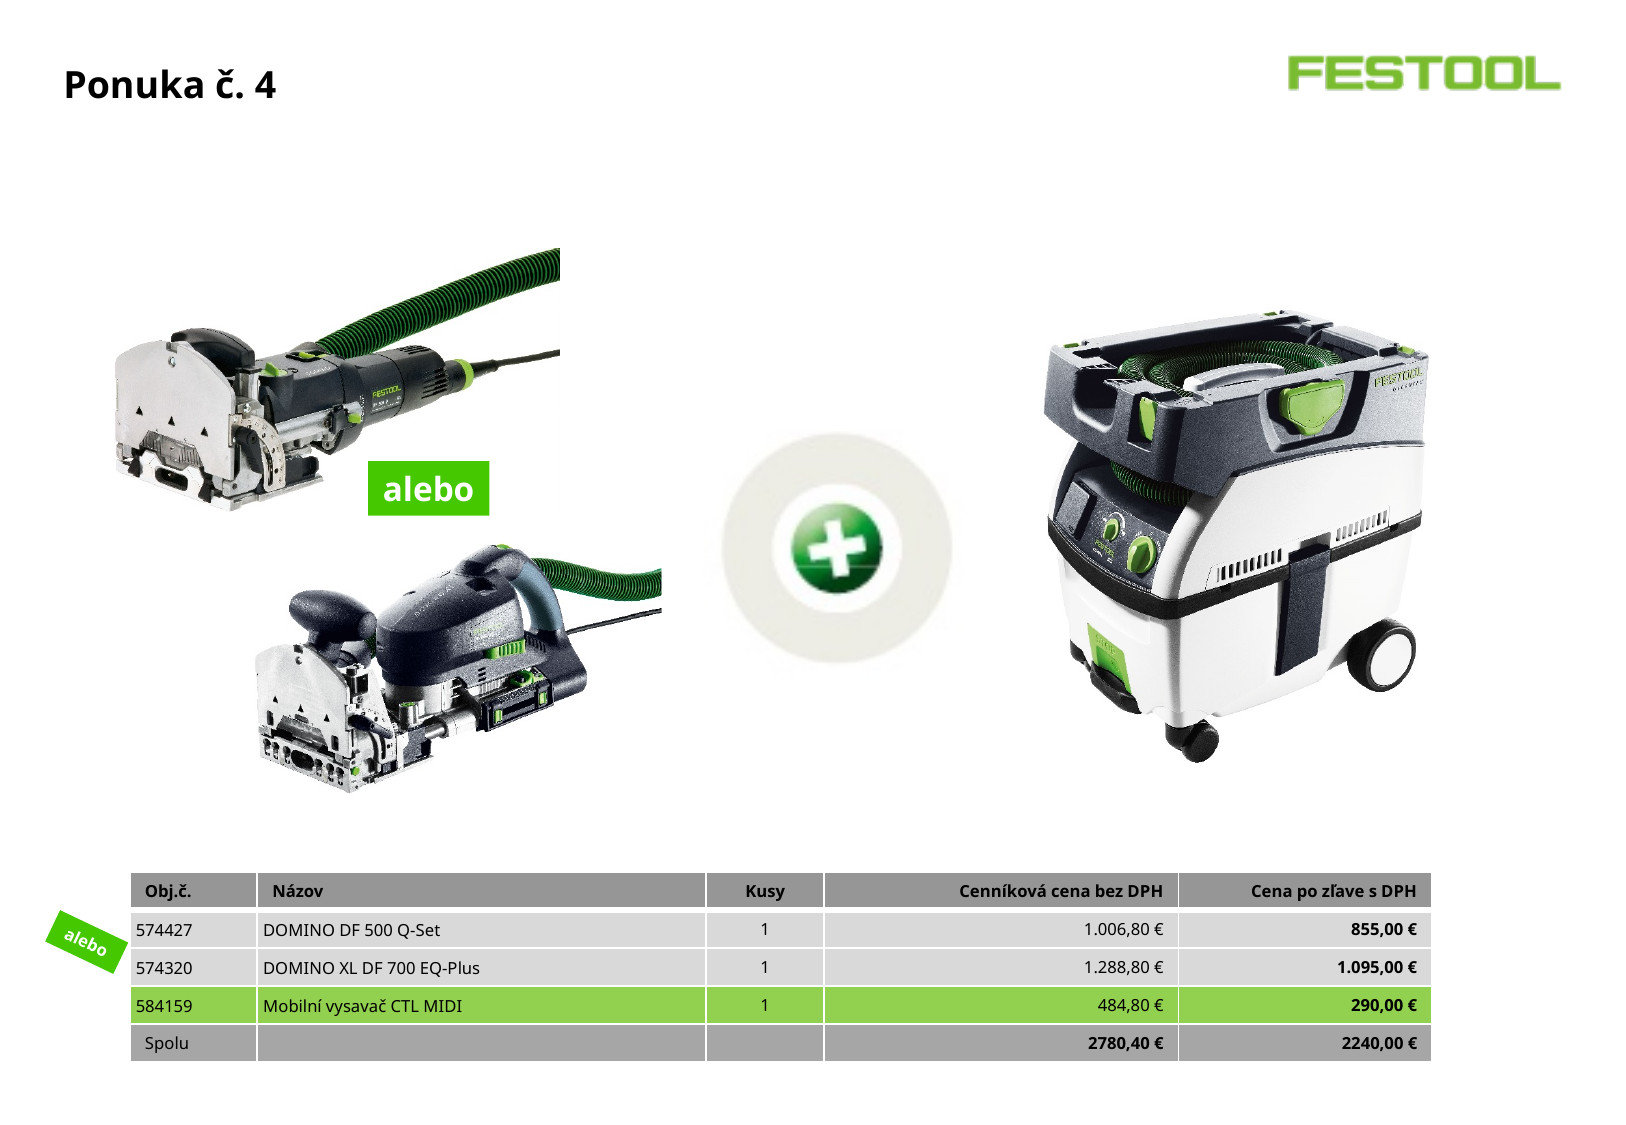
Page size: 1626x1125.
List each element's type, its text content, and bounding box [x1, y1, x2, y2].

picture [1040, 306, 1431, 764]
table_cell 1.095,00 € [1179, 949, 1431, 985]
title Ponuka č. 4 [48, 31, 969, 128]
text_box alebo [45, 910, 129, 974]
table_cell 574427 [131, 913, 256, 947]
table_header Kusy [707, 873, 823, 907]
table_header Názov [258, 873, 705, 907]
table_cell 290,00 € [1179, 987, 1431, 1023]
table_cell 1 [707, 949, 823, 985]
table_cell [258, 1025, 705, 1061]
table_cell 1.006,80 € [825, 913, 1178, 947]
table_header Cena po zľave s DPH [1179, 873, 1431, 907]
table_cell 484,80 € [825, 987, 1178, 1023]
table_cell 855,00 € [1179, 913, 1431, 947]
table_cell 2240,00 € [1179, 1025, 1431, 1061]
table_cell Mobilní vysavač CTL MIDI [258, 987, 705, 1023]
picture [114, 248, 560, 513]
table_header Obj.č. [131, 873, 256, 907]
picture [1287, 53, 1563, 94]
table_cell 1.288,80 € [825, 949, 1178, 985]
table_cell DOMINO DF 500 Q-Set [258, 913, 705, 947]
table_header Cenníková cena bez DPH [825, 873, 1178, 907]
picture [702, 430, 964, 681]
picture [252, 540, 662, 795]
table_cell [707, 1025, 823, 1061]
table_cell 1 [707, 987, 823, 1023]
table_cell 2780,40 € [825, 1025, 1178, 1061]
table_cell 584159 [131, 987, 256, 1023]
table_cell Spolu [131, 1025, 256, 1061]
table_cell 574320 [131, 949, 256, 985]
table_cell 1 [707, 913, 823, 947]
table_cell DOMINO XL DF 700 EQ-Plus [258, 949, 705, 985]
